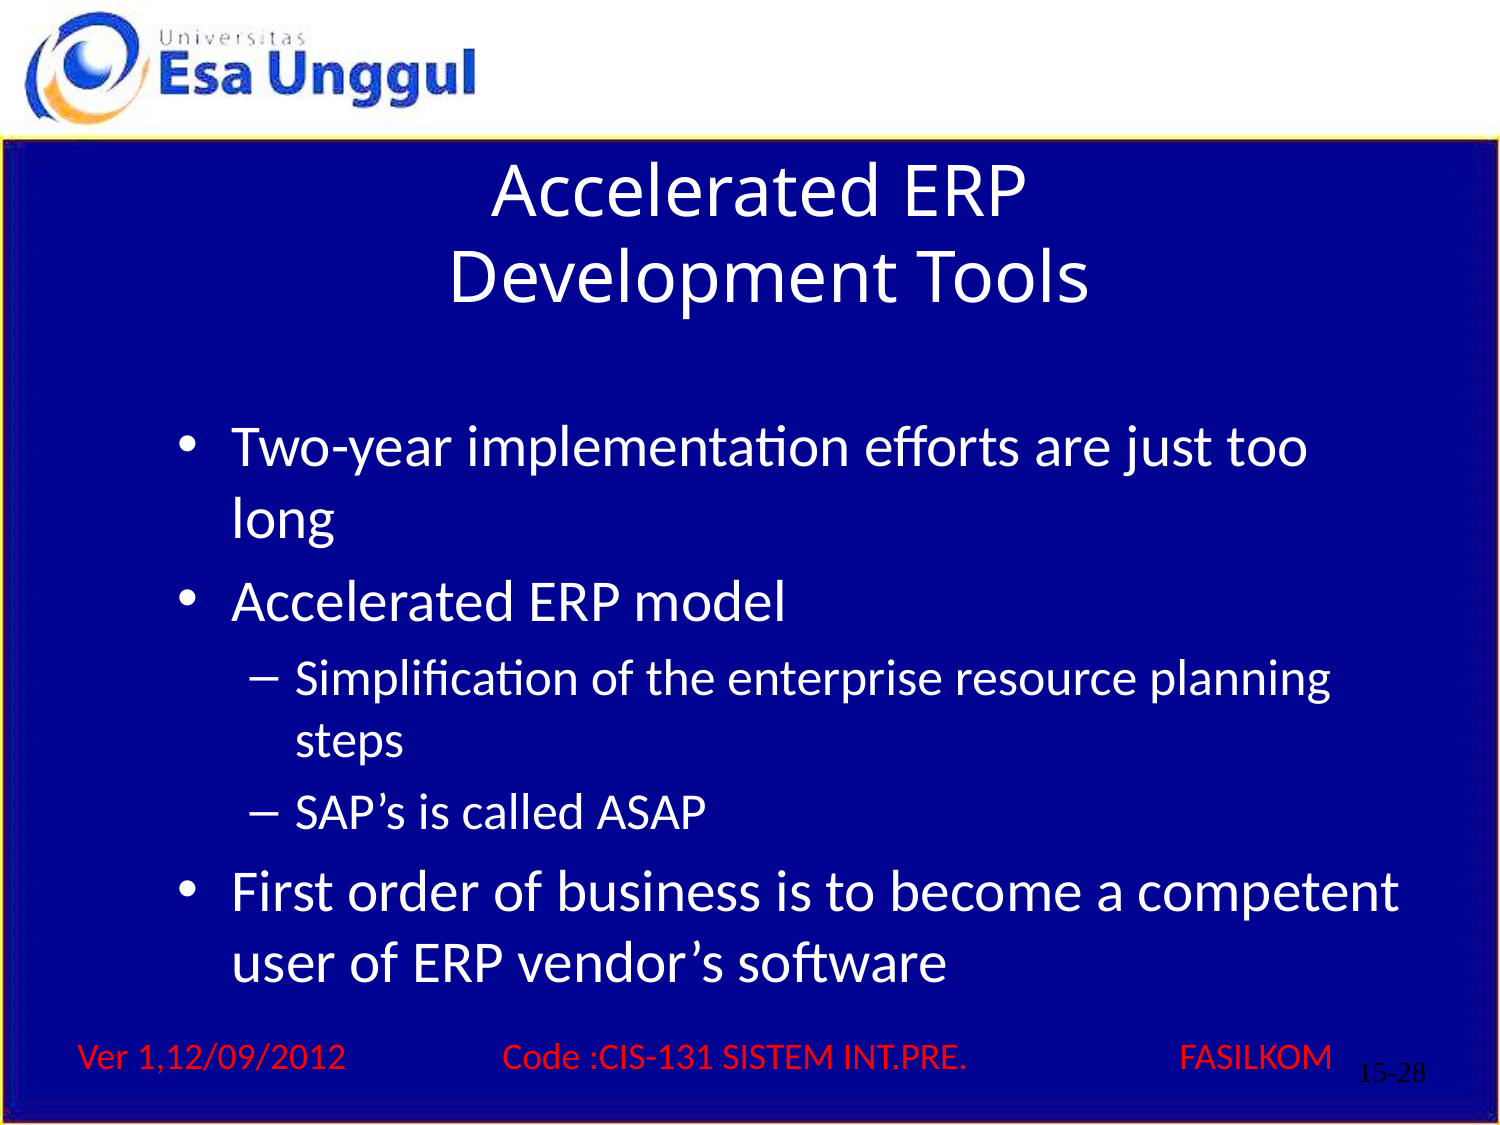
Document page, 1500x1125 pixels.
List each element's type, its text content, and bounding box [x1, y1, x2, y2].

picture [0, 0, 1500, 1125]
list Two-year implementation efforts are just too long Accelerated ERP model Simplification of the enterprise resource planning steps SAP’s is called ASAP First order of business is to become a competent user of ERP vendor’s software [162, 399, 1425, 1005]
text_box 15-28 [1296, 1045, 1488, 1096]
title Accelerated ERP Development Tools [94, 137, 1445, 325]
